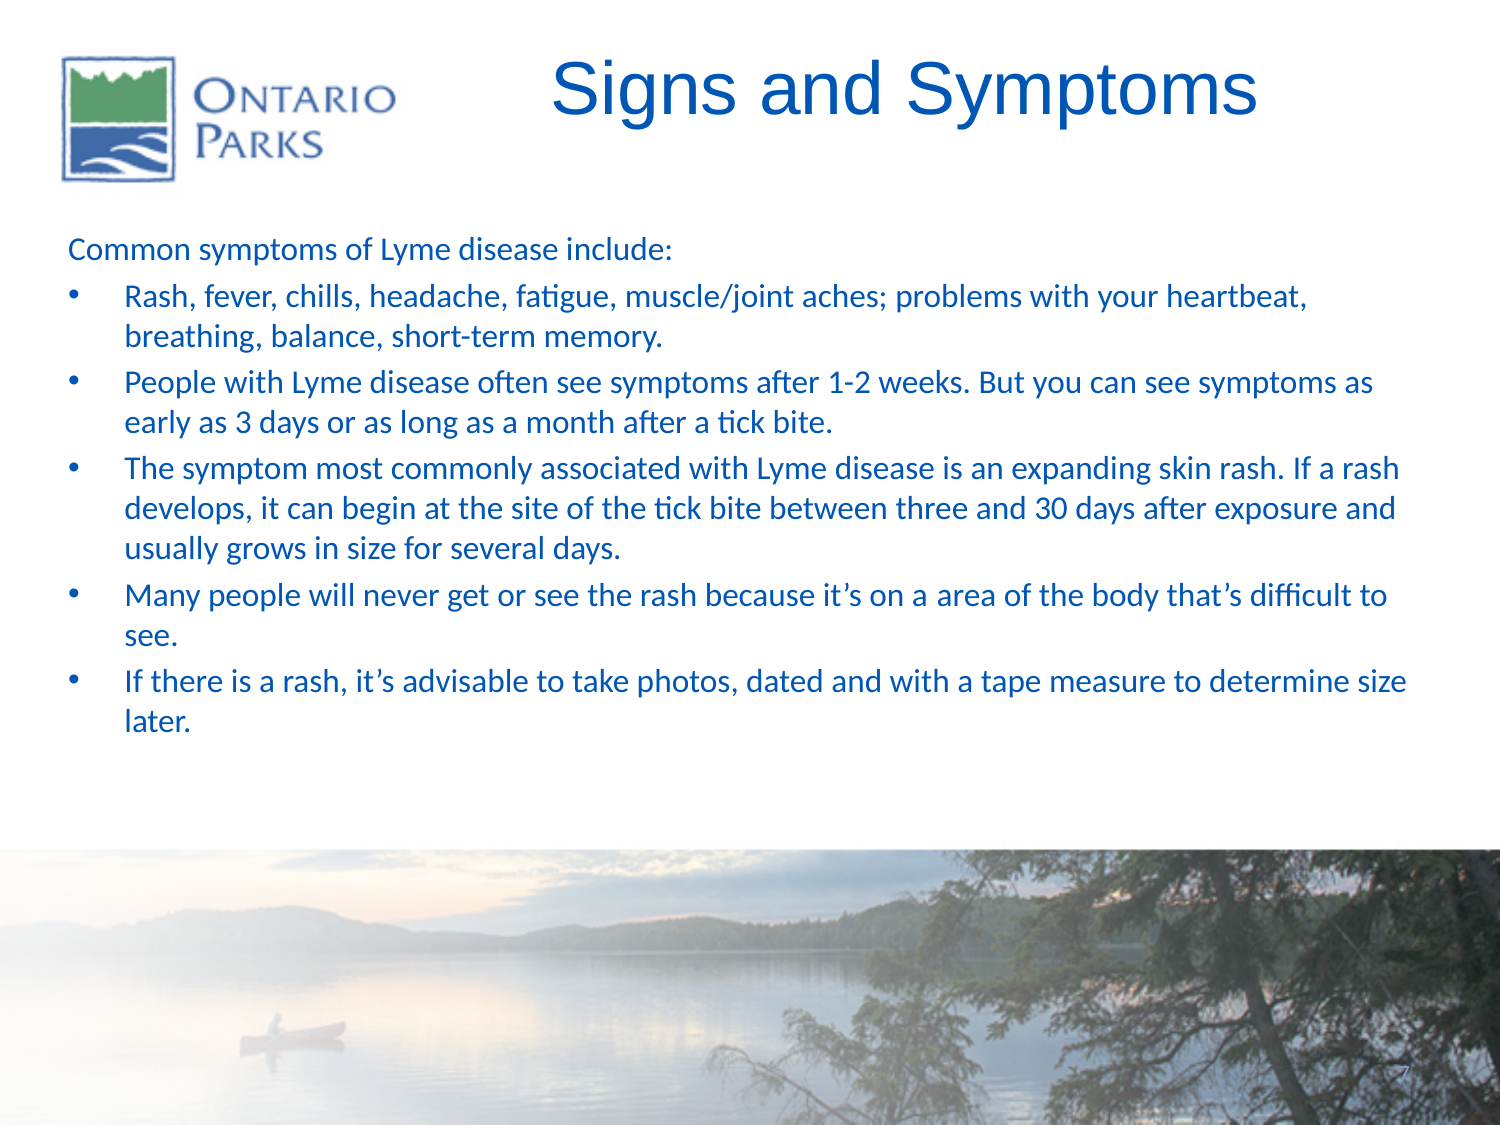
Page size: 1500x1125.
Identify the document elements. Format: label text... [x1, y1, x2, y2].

picture [0, 0, 1500, 1125]
list Common symptoms of Lyme disease include: Rash, fever, chills, headache, fatigue, muscle/joint aches; problems with your heartbeat, breathing, balance, short-term memory. People with Lyme disease often see symptoms after 1-2 weeks. But you can see symptoms as early as 3 days or as long as a month after a tick bite. The symptom most commonly associated with Lyme disease is an expanding skin rash. If a rash develops, it can begin at the site of the tick bite between three and 30 days after exposure and usually grows in size for several days. Many people will never get or see the rash because it’s on a area of the body that’s difficult to see. If there is a rash, it’s advisable to take photos, dated and with a tape measure to determine size later. [53, 219, 1459, 986]
slide_number 7 [1074, 1042, 1425, 1103]
title Signs and Symptoms [230, 19, 1500, 149]
